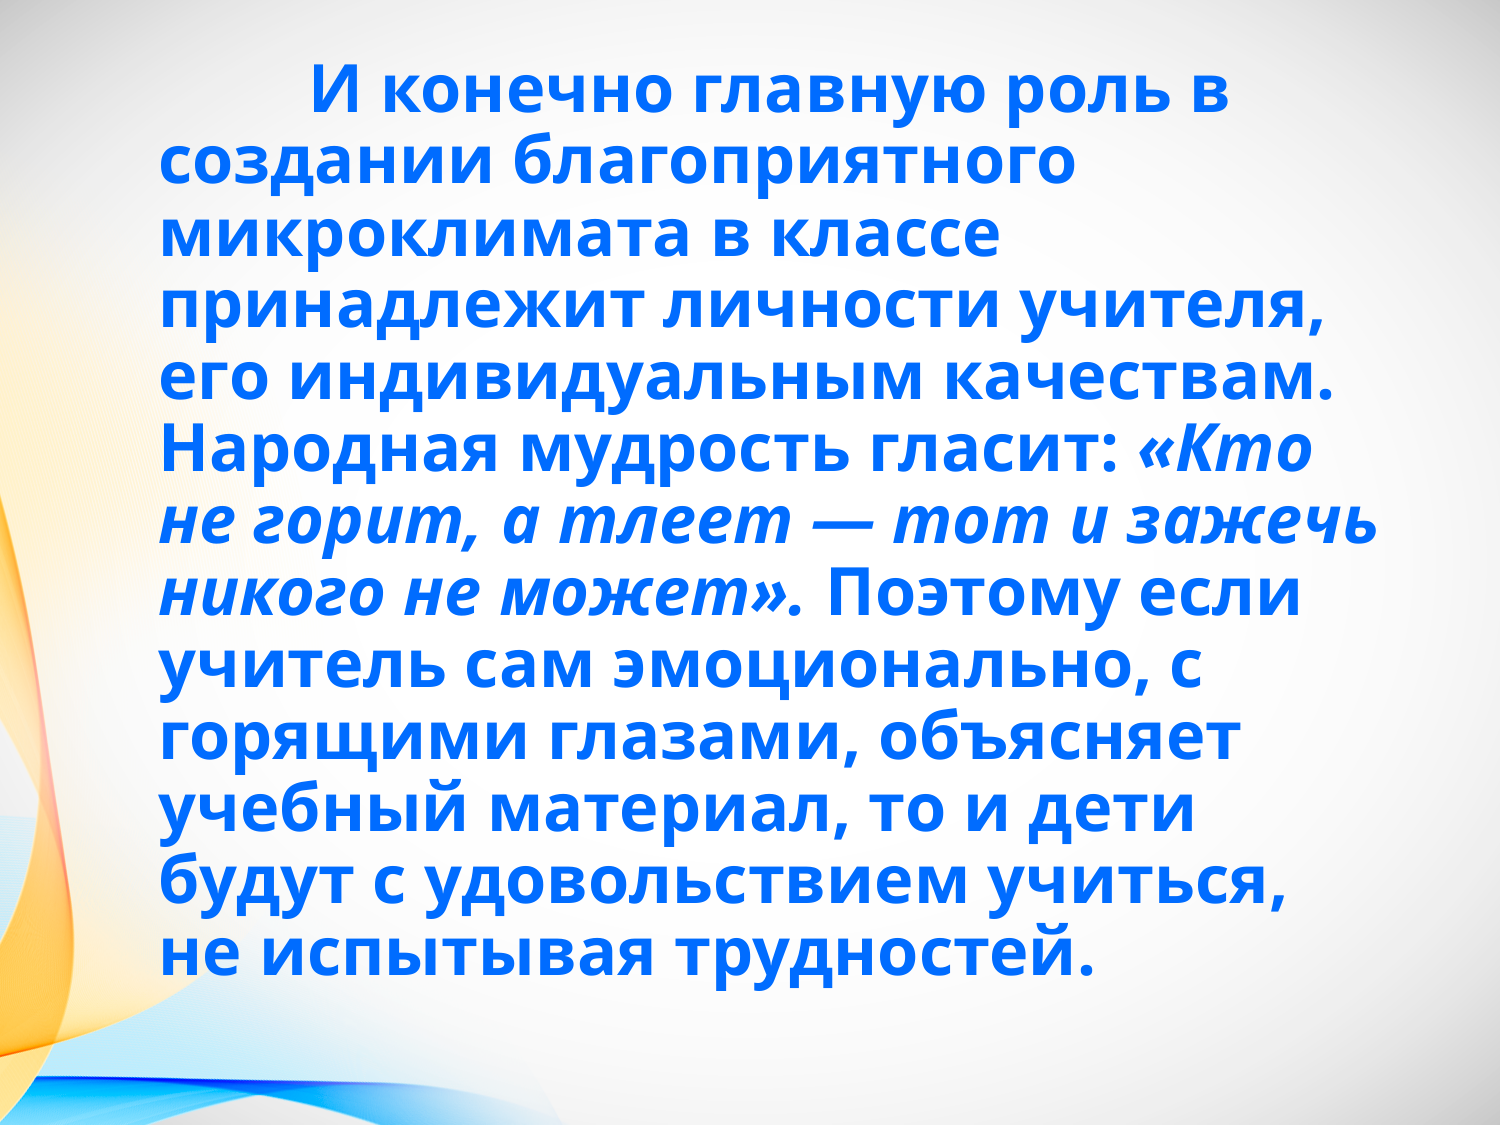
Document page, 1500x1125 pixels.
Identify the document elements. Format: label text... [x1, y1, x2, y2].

picture [0, 0, 1500, 1125]
list И конечно главную роль в создании благоприятного микроклимата в классе принадлежит личности учителя, его индивидуальным качествам. Народная мудрость гласит: «Кто не горит, а тлеет — тот и зажечь никого не может». Поэтому если учитель сам эмоционально, с горящими глазами, объясняет учебный материал, то и дети будут с удовольствием учиться, не испытывая трудностей. [105, 47, 1397, 1014]
